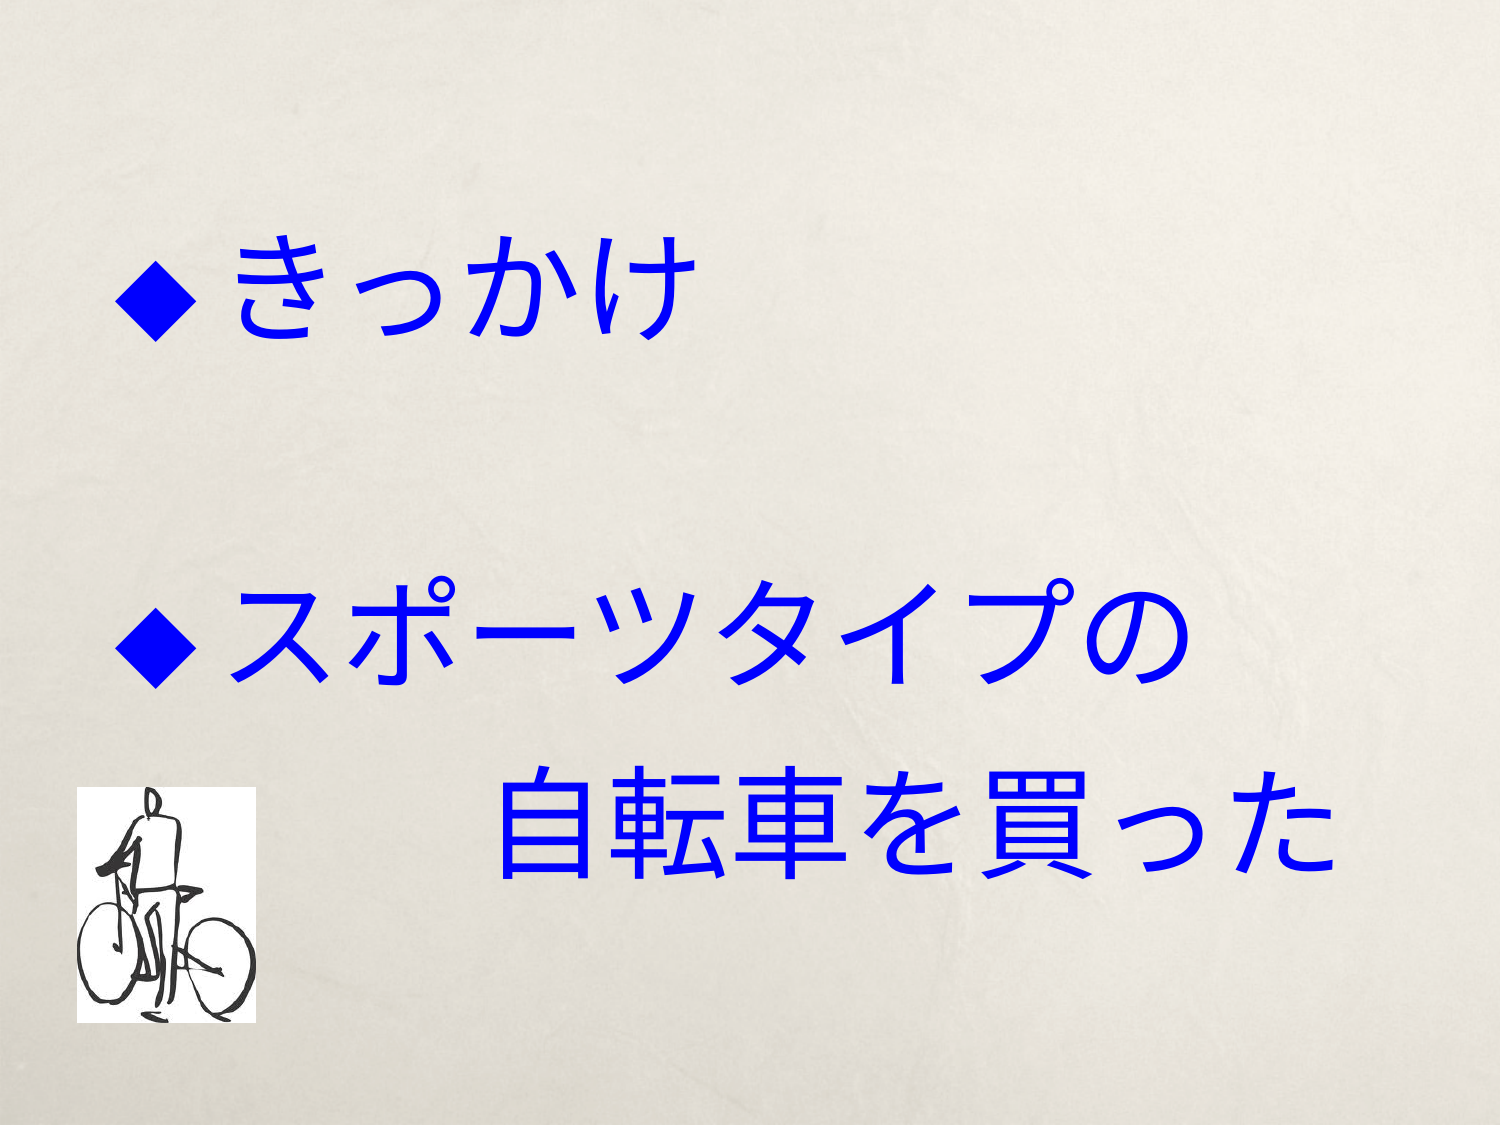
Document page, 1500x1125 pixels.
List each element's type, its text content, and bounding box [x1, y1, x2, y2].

picture [76, 785, 258, 1025]
title ◆きっかけ [99, 174, 1400, 446]
list ◆スポーツタイプの 自転車を買った [99, 549, 1475, 1125]
